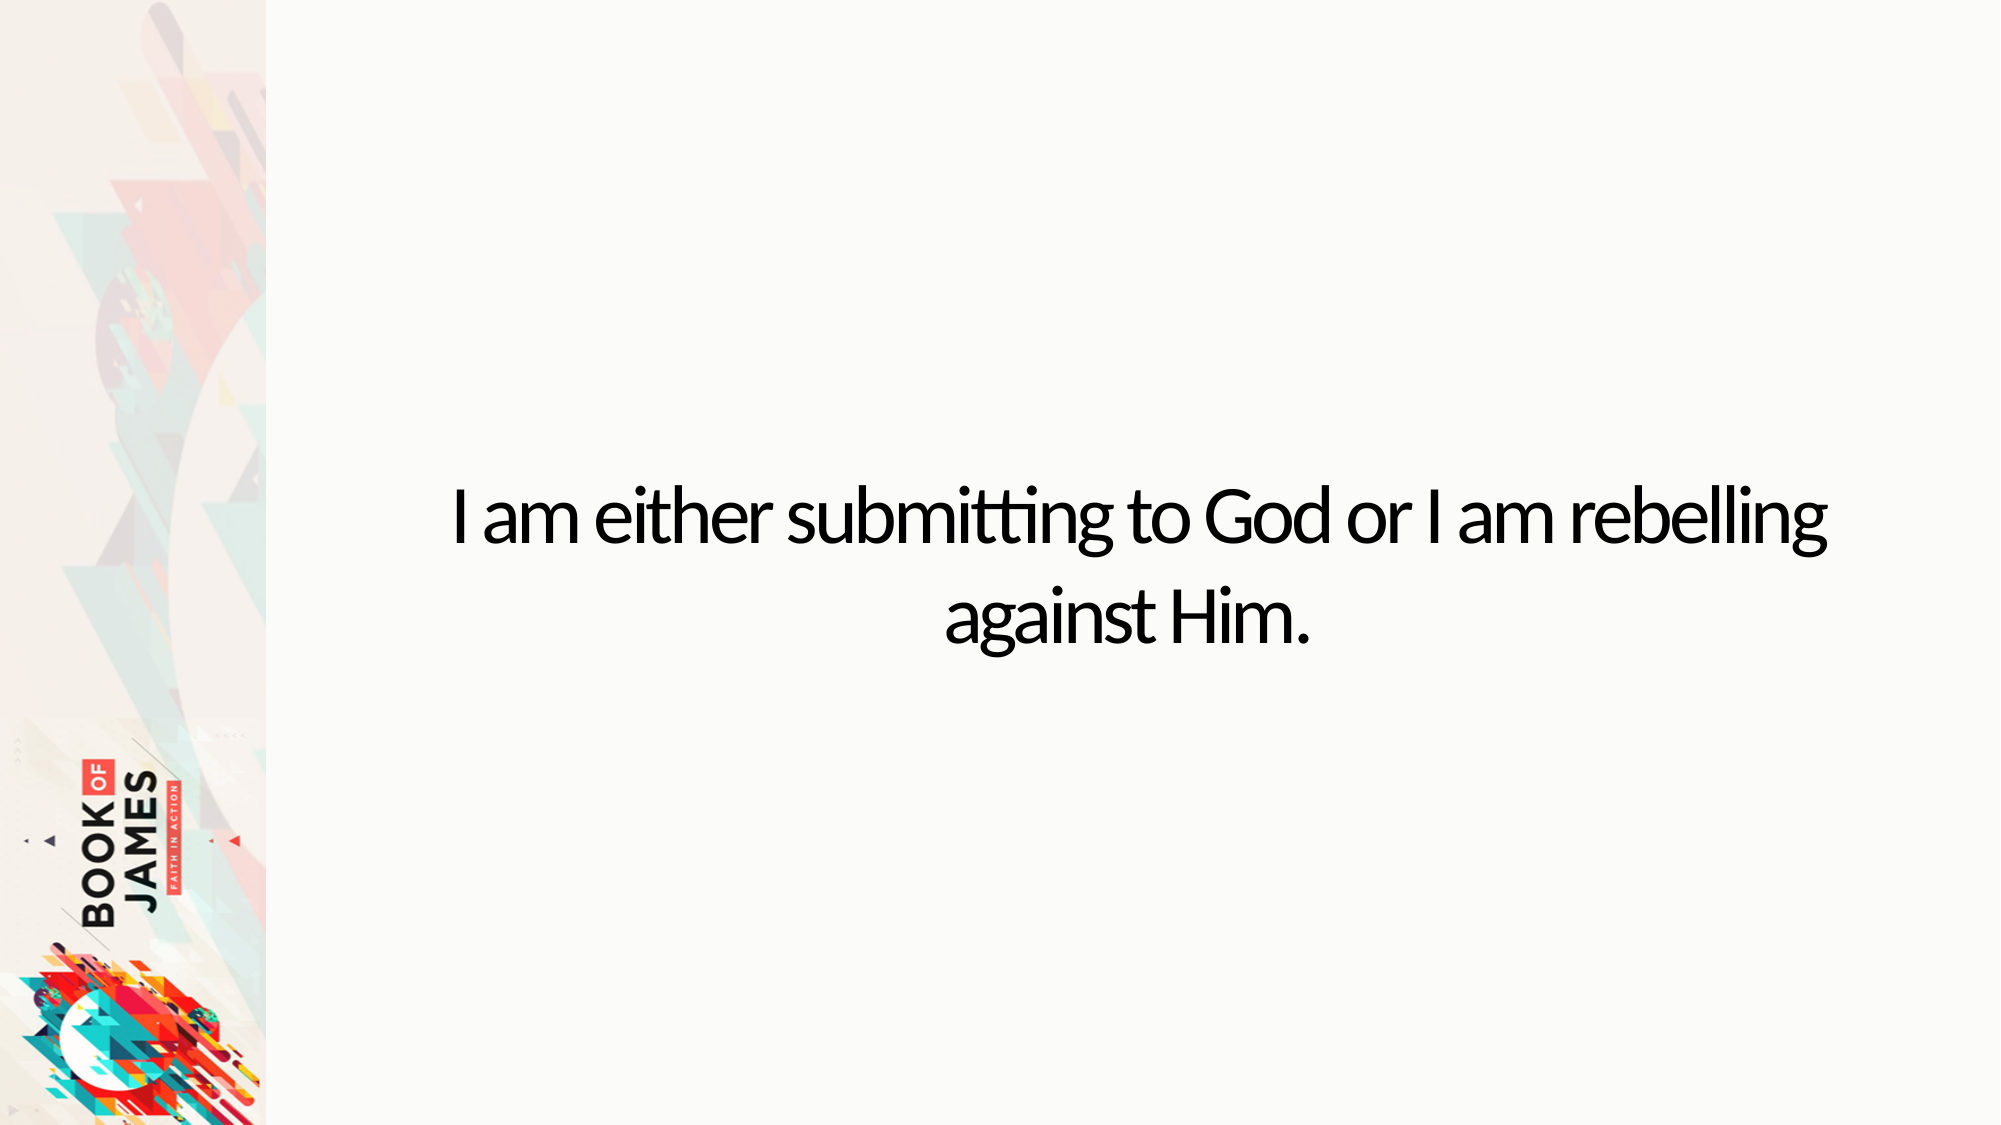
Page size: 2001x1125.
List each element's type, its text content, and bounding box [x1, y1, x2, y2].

picture [0, 0, 266, 1125]
text_box I am either submitting to God or I am rebelling against Him. [307, 38, 1951, 1083]
